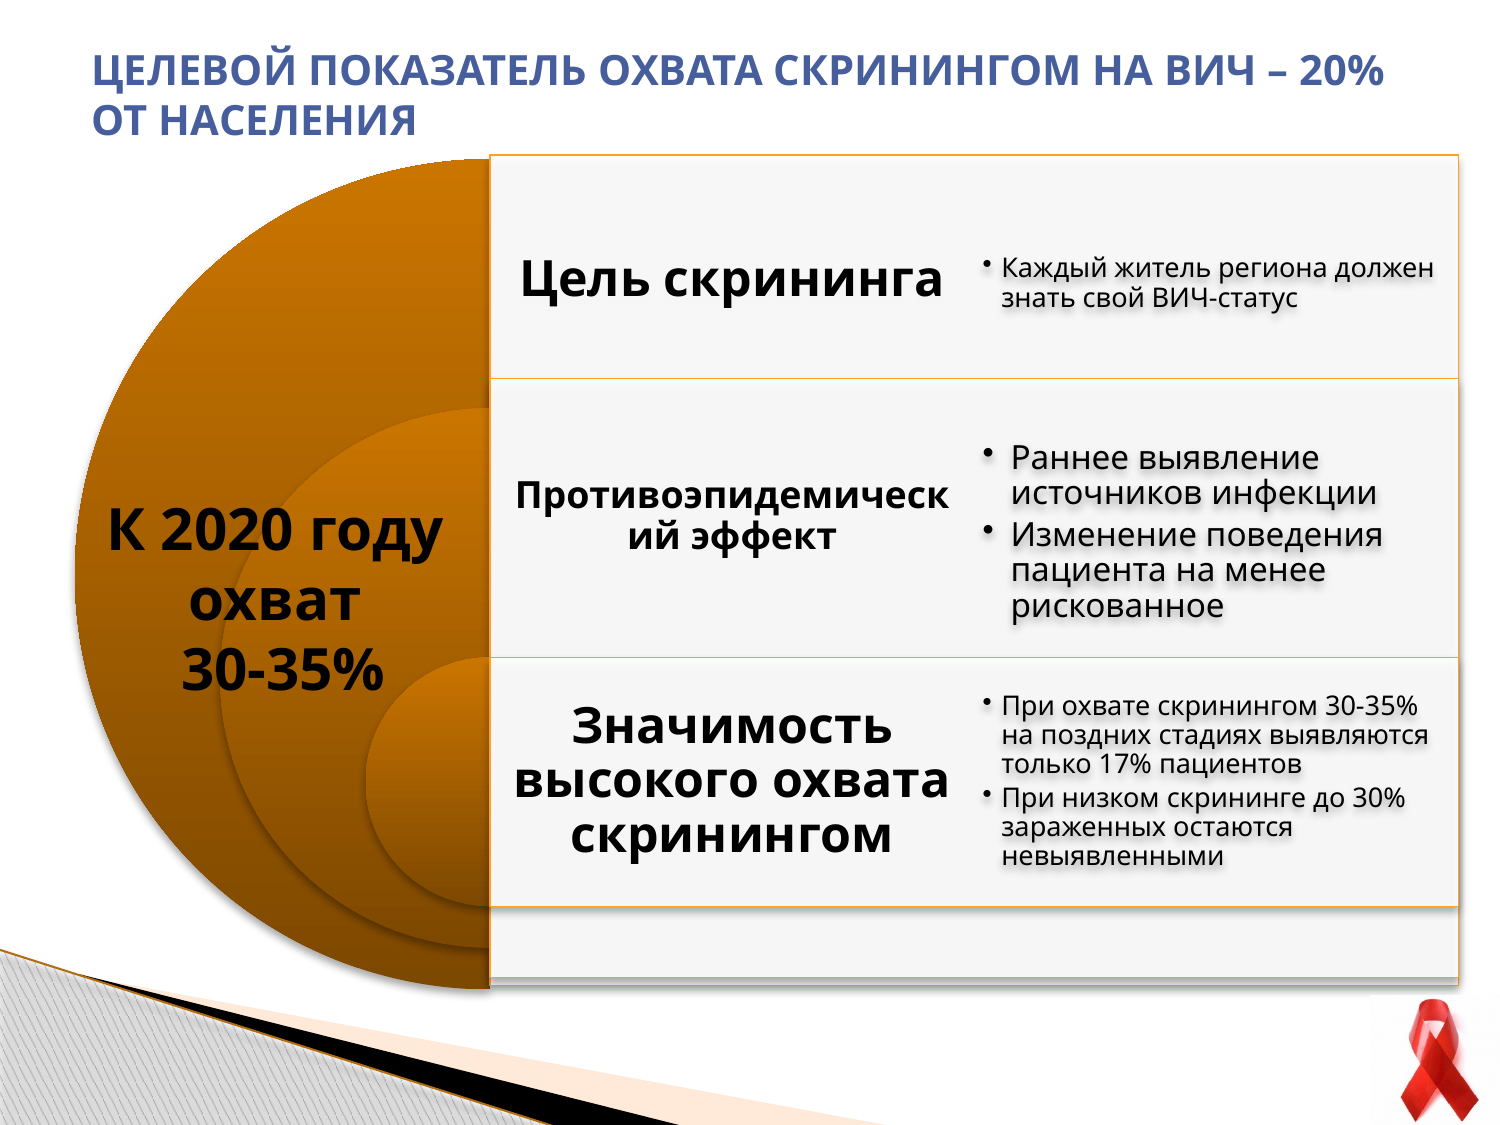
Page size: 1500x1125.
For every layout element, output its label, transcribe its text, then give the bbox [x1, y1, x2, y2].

title ЦЕЛЕВОЙ ПОКАЗАТЕЛЬ ОХВАТА СКРИНИНГОМ НА ВИЧ – 20% ОТ НАСЕЛЕНИЯ [76, 0, 1427, 66]
picture [1369, 994, 1500, 1125]
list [74, 66, 1459, 1083]
